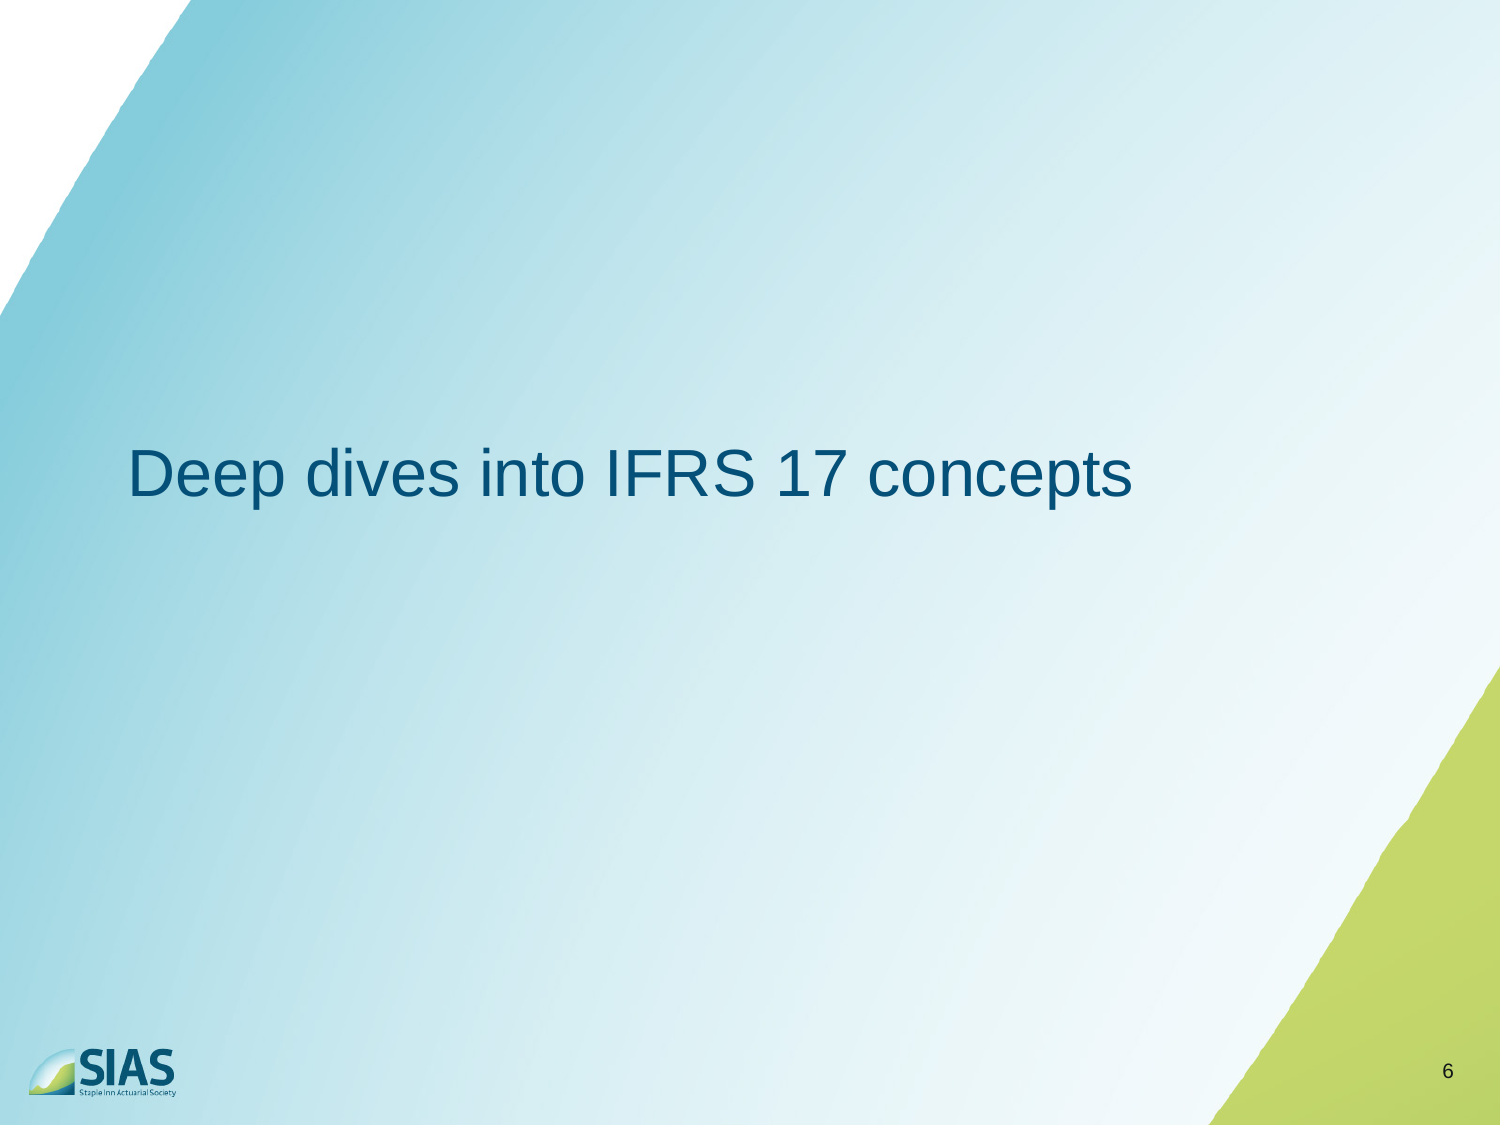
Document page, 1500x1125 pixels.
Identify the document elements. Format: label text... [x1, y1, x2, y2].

picture [0, 0, 1500, 1125]
title Deep dives into IFRS 17 concepts [112, 349, 1388, 591]
text_box 6 [1427, 1040, 1500, 1100]
